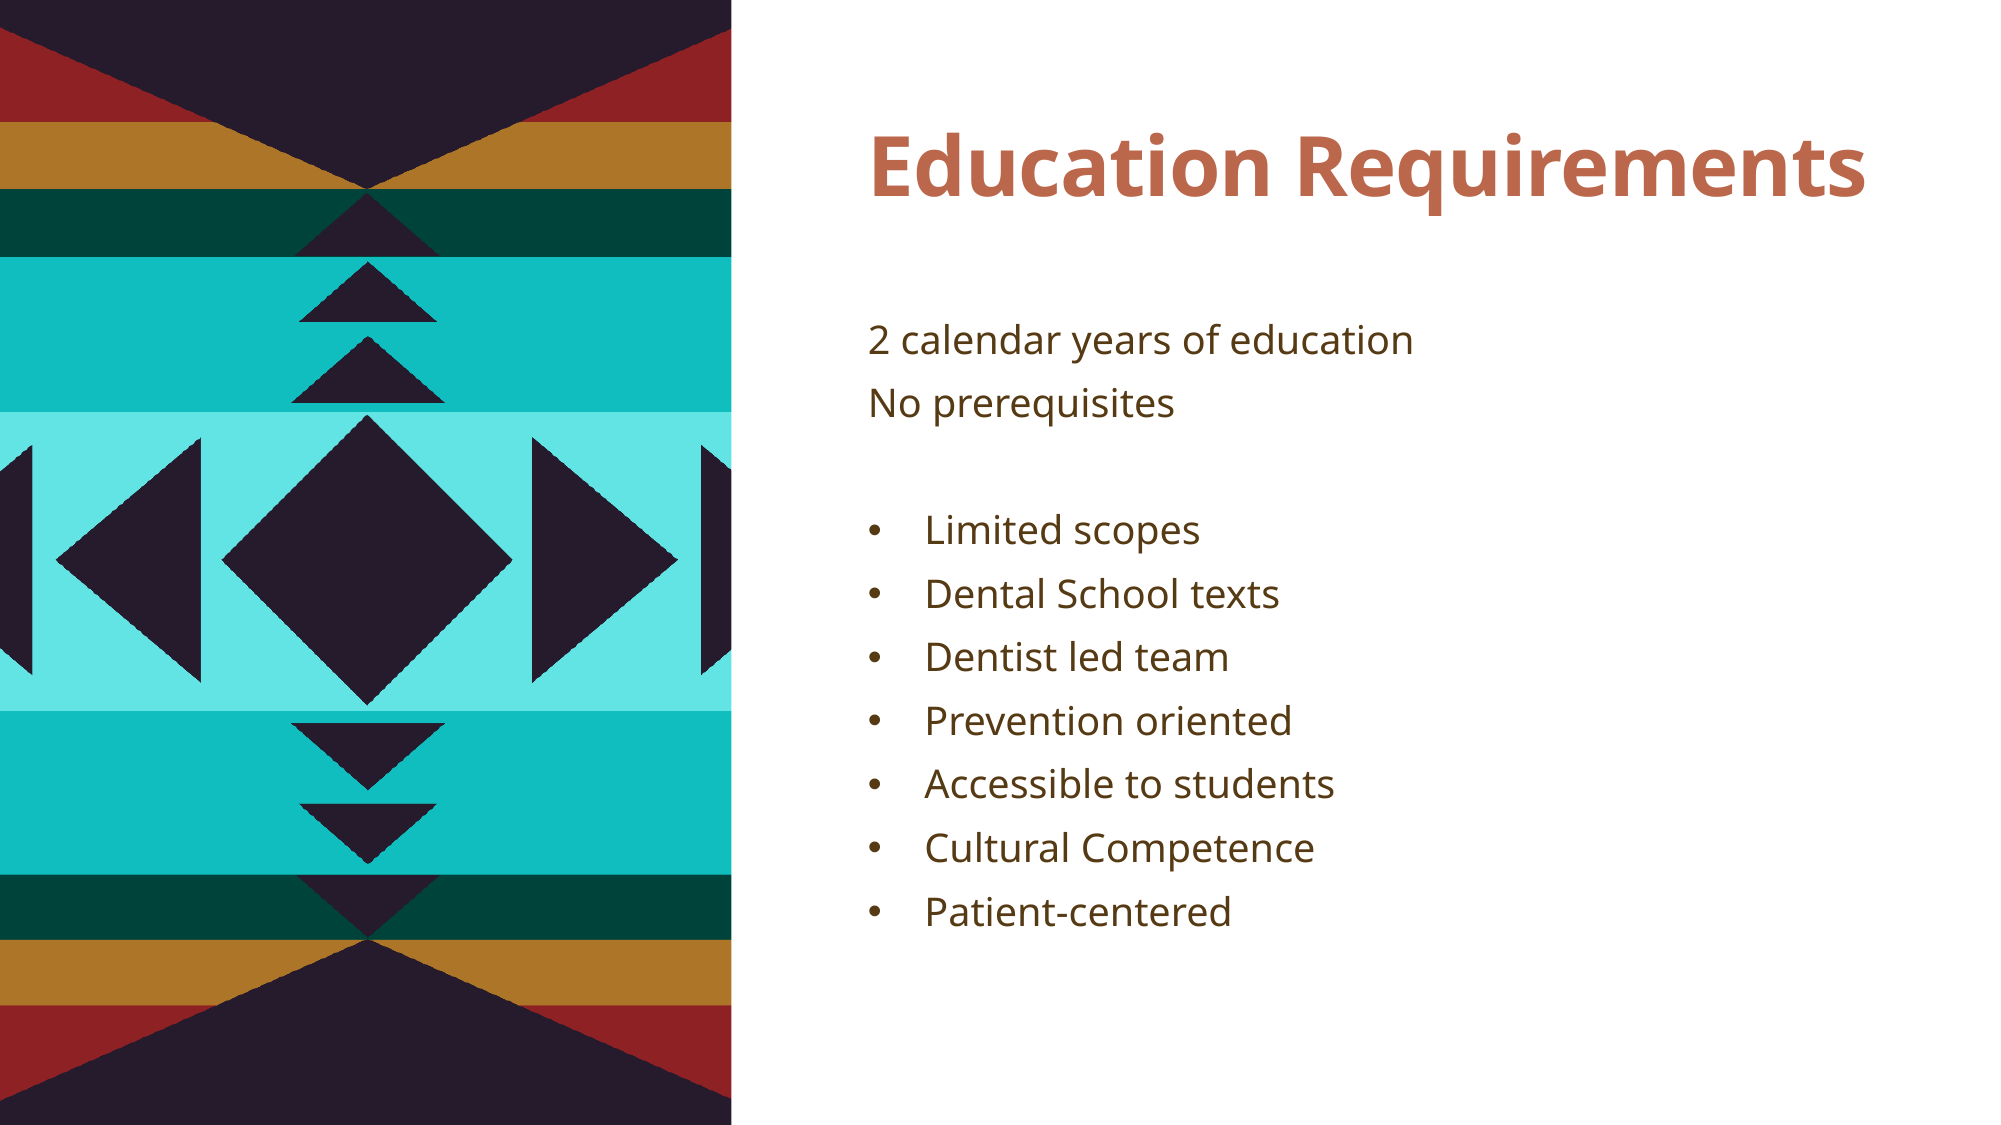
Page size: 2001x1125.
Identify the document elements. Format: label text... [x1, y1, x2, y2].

picture [0, 0, 732, 1125]
title Education Requirements [852, 117, 1916, 312]
list 2 calendar years of education No prerequisites Limited scopes Dental School texts Dentist led team Prevention oriented Accessible to students Cultural Competence Patient-centered [852, 312, 1916, 979]
